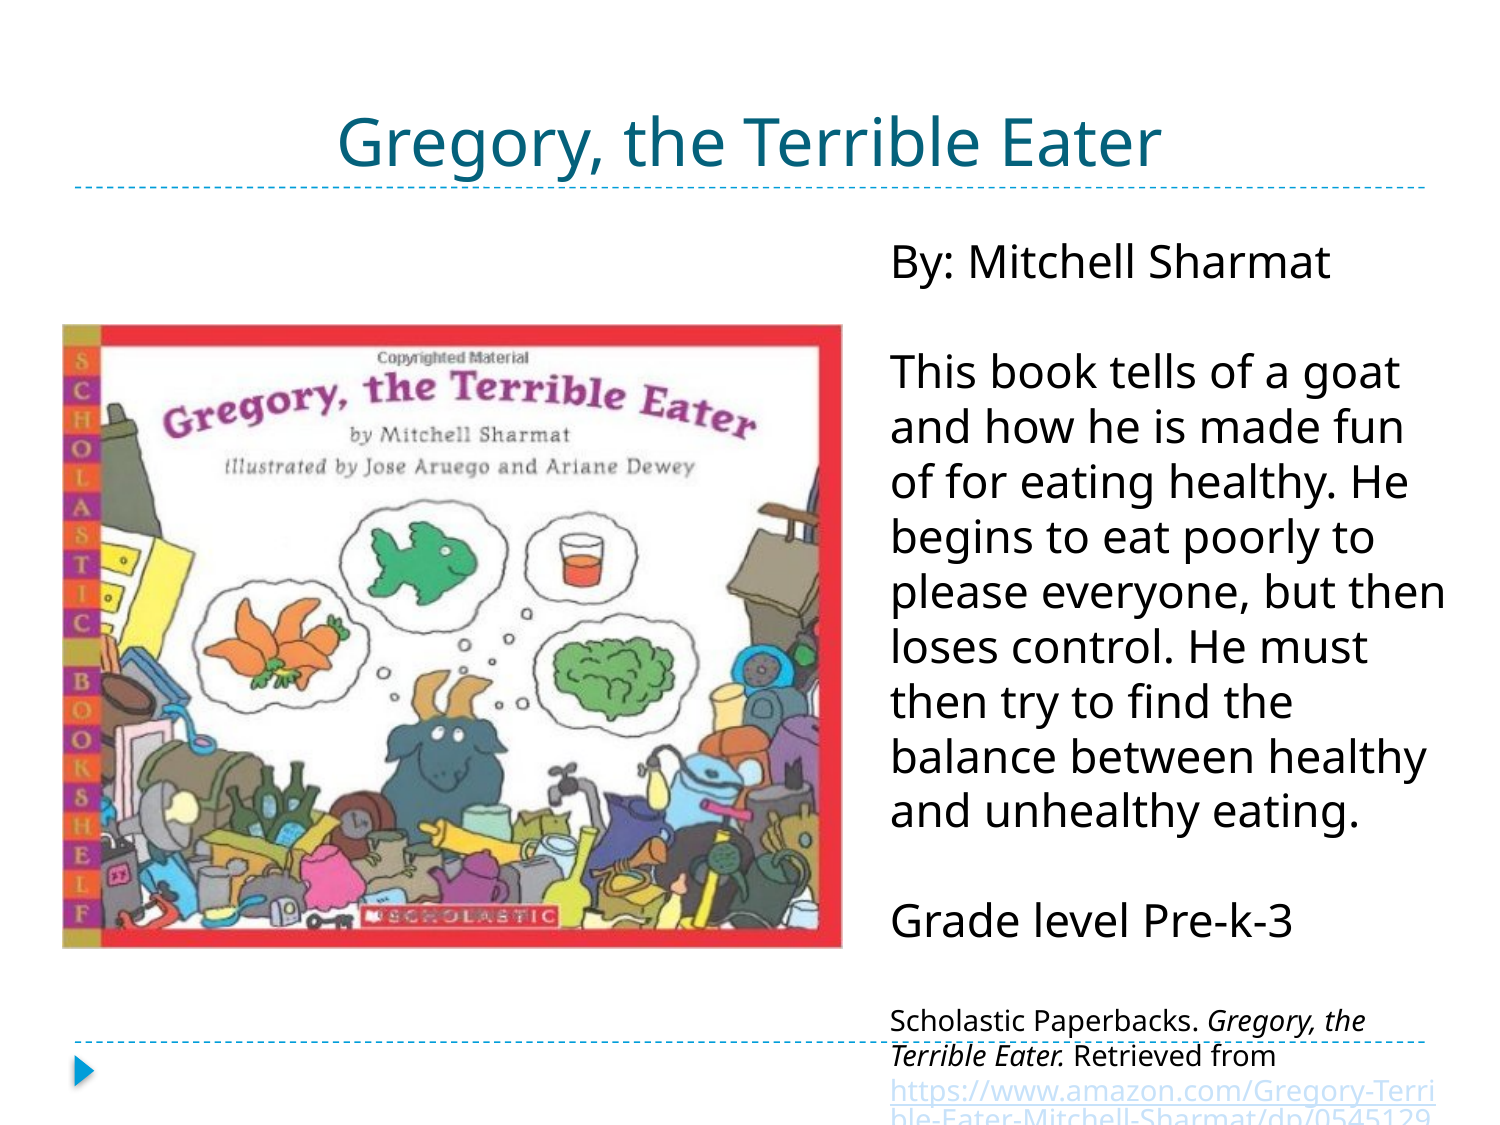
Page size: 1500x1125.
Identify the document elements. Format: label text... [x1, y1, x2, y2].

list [62, 324, 843, 949]
text_box By: Mitchell Sharmat This book tells of a goat and how he is made fun of for eating healthy. He begins to eat poorly to please everyone, but then loses control. He must then try to find the balance between healthy and unhealthy eating. Grade level Pre-k-3 Scholastic Paperbacks. Gregory, the Terrible Eater. Retrieved from https://www.amazon.com/Gregory-Terrible-Eater-Mitchell-Sharmat/dp/0545129311/ref=sr_1_1?s=books&ie=UTF8&qid=1477252538&sr=1-1&keywords=gregory+the+terrible+eater. [874, 224, 1463, 1125]
title Gregory, the Terrible Eater [75, 24, 1425, 188]
